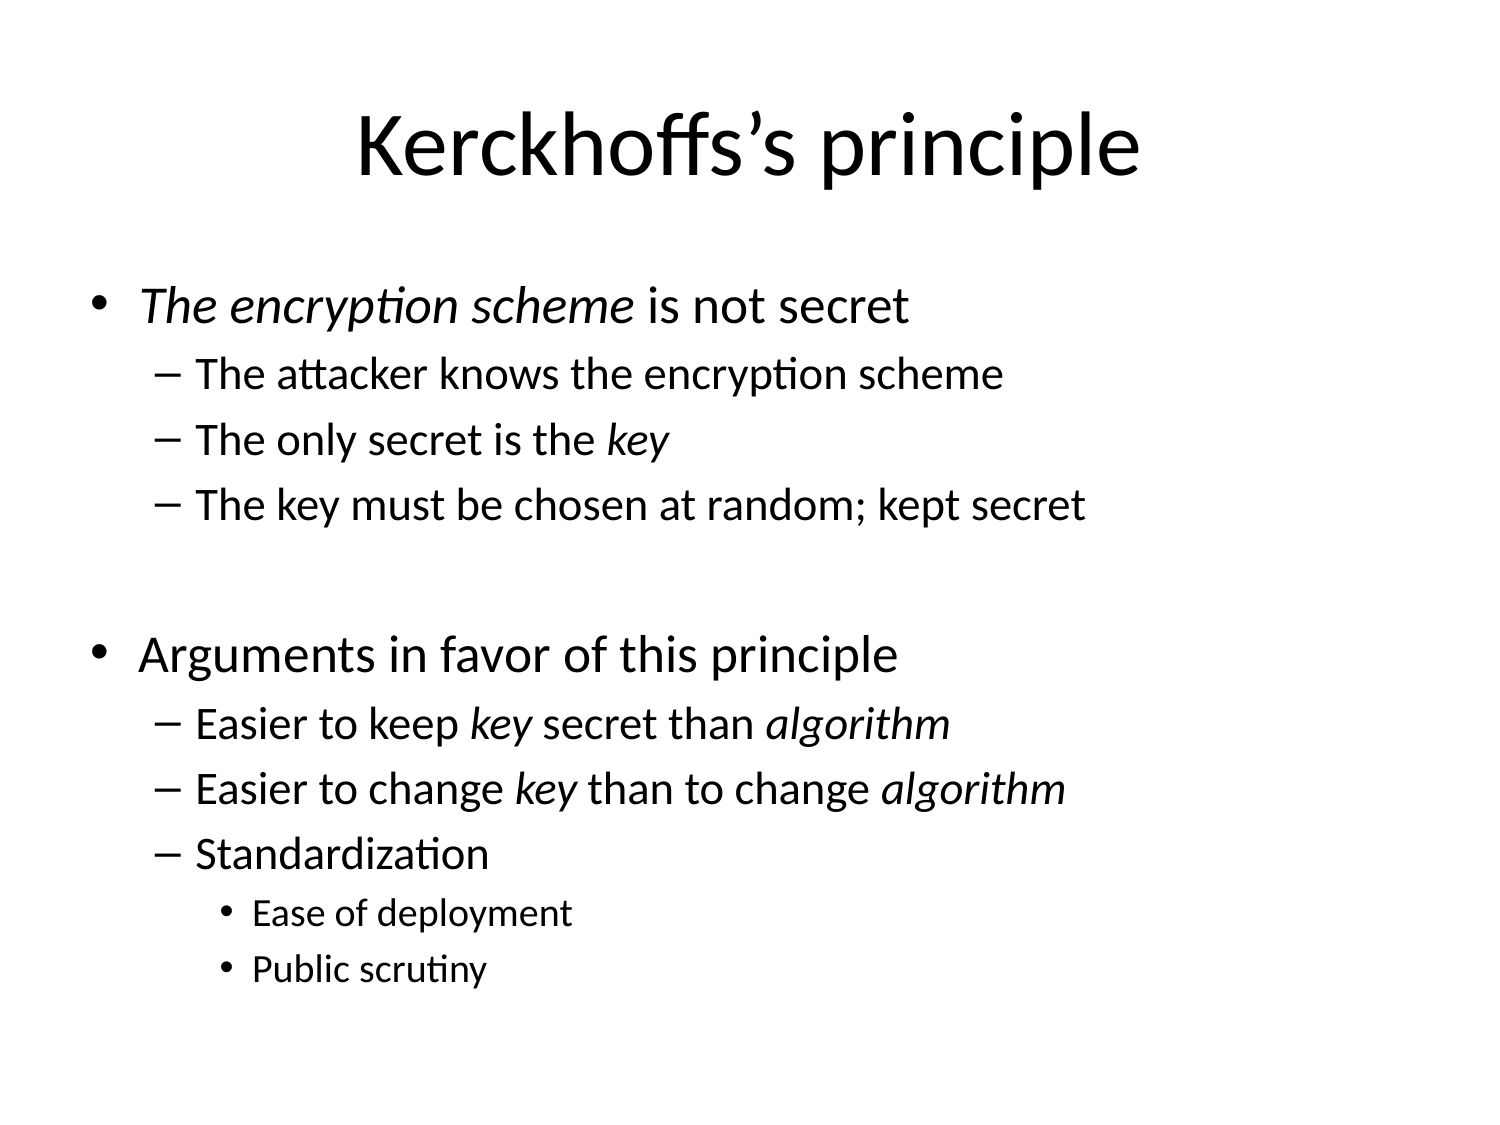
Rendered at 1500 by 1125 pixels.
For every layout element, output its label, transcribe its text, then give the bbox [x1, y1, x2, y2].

title Kerckhoffs’s principle [75, 45, 1425, 233]
list The encryption scheme is not secret The attacker knows the encryption scheme The only secret is the key The key must be chosen at random; kept secret Arguments in favor of this principle Easier to keep key secret than algorithm Easier to change key than to change algorithm Standardization Ease of deployment Public scrutiny [75, 262, 1425, 1005]
